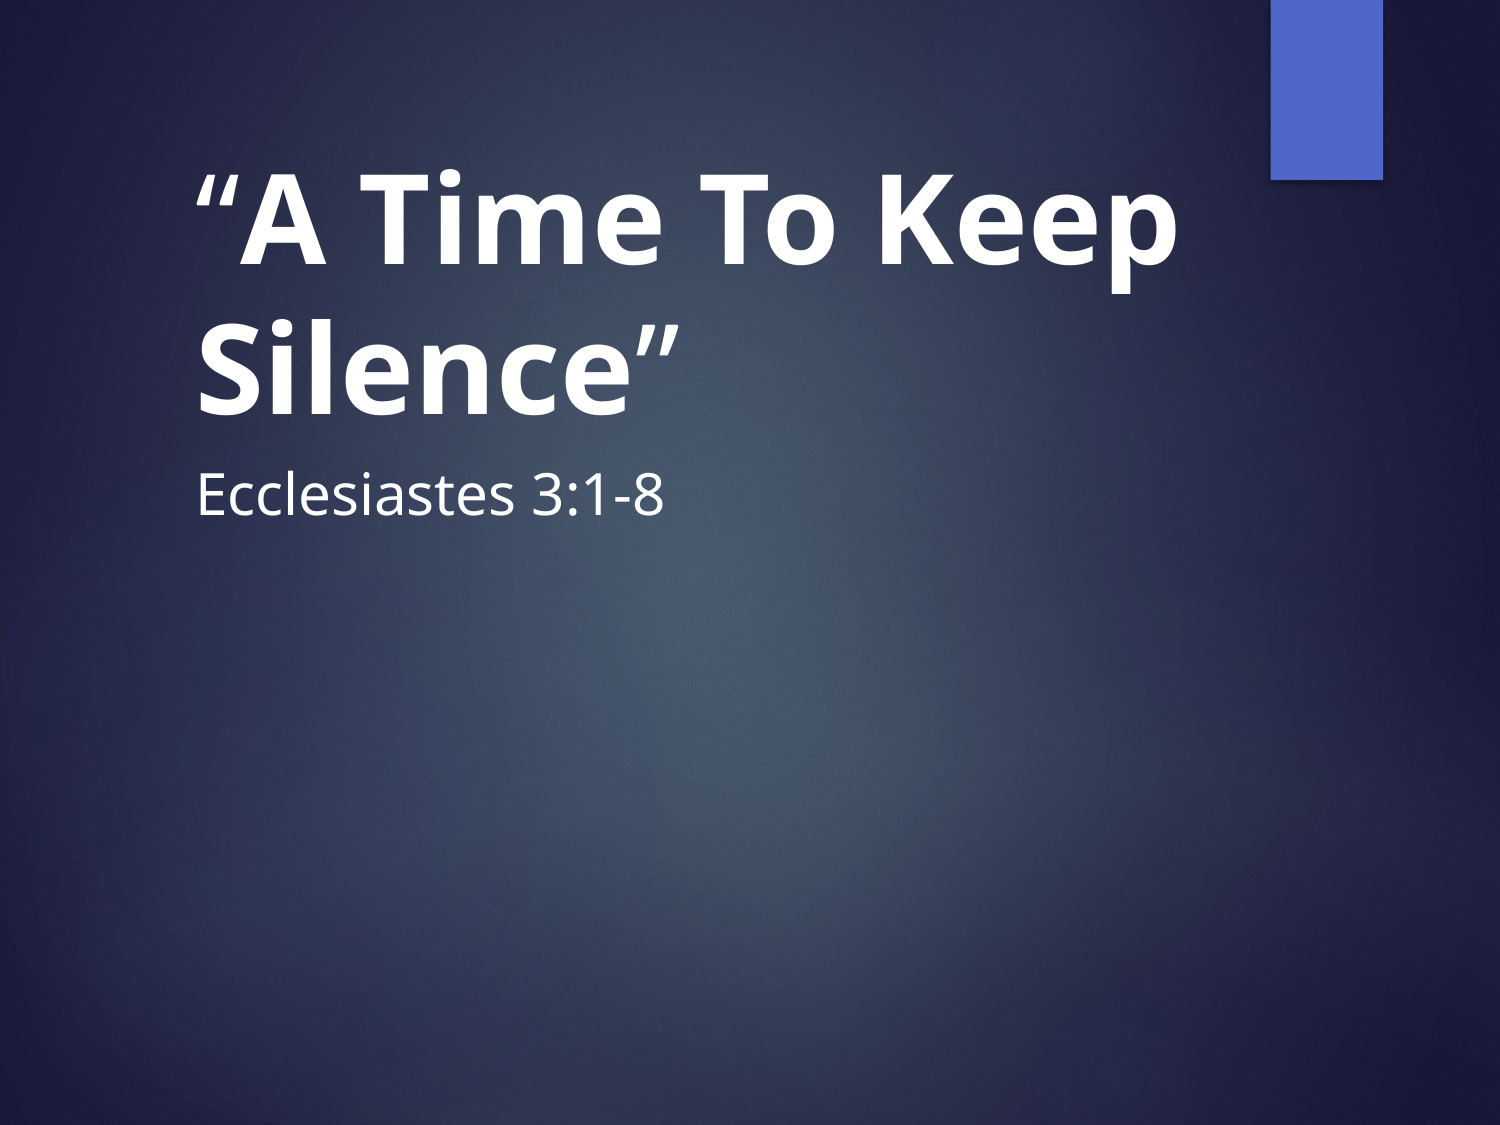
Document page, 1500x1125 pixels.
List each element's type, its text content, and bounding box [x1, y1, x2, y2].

subtitle Ecclesiastes 3:1-8 [180, 449, 1267, 1117]
title “A Time To Keep Silence” [180, 132, 1267, 448]
